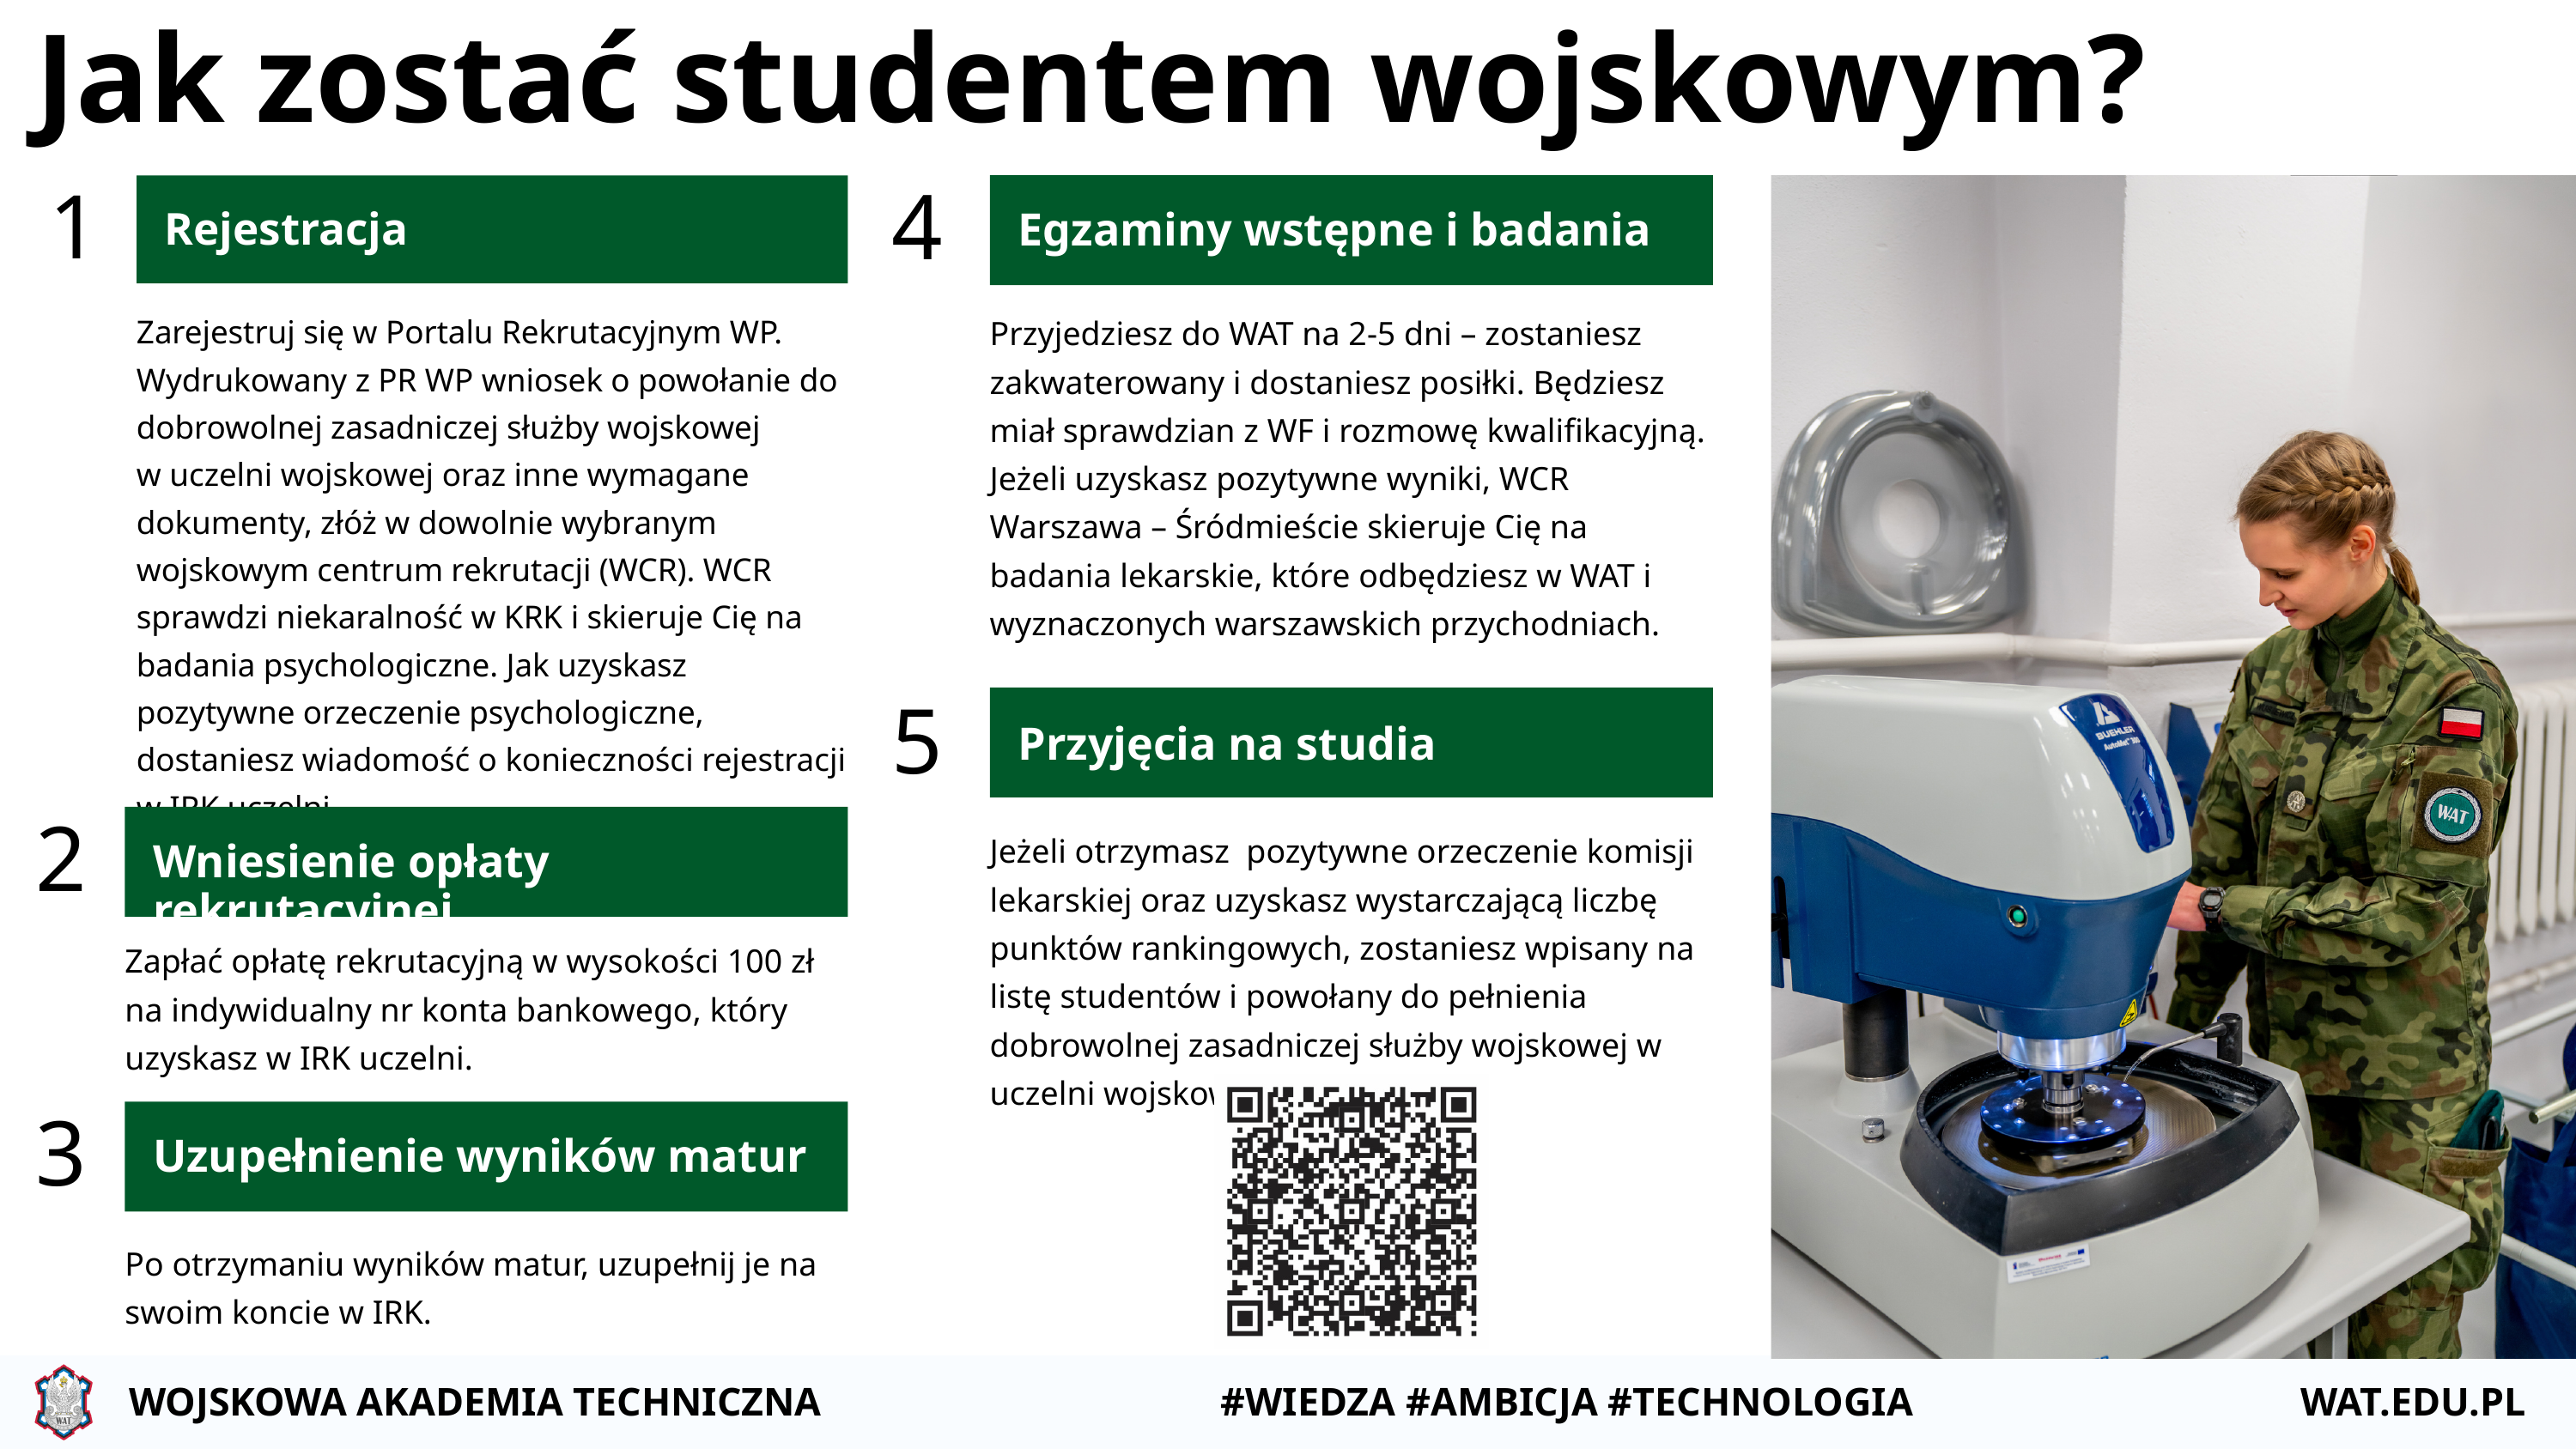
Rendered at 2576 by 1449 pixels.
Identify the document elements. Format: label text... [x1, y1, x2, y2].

picture [1213, 1074, 1489, 1349]
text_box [890, 174, 1714, 640]
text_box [890, 687, 1736, 1061]
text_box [35, 1101, 848, 1328]
text_box [1771, 175, 2576, 1354]
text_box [48, 175, 848, 785]
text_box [0, 1355, 2576, 1449]
text_box Jak zostać studentem wojskowym? [35, 13, 2286, 148]
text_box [35, 806, 848, 1075]
